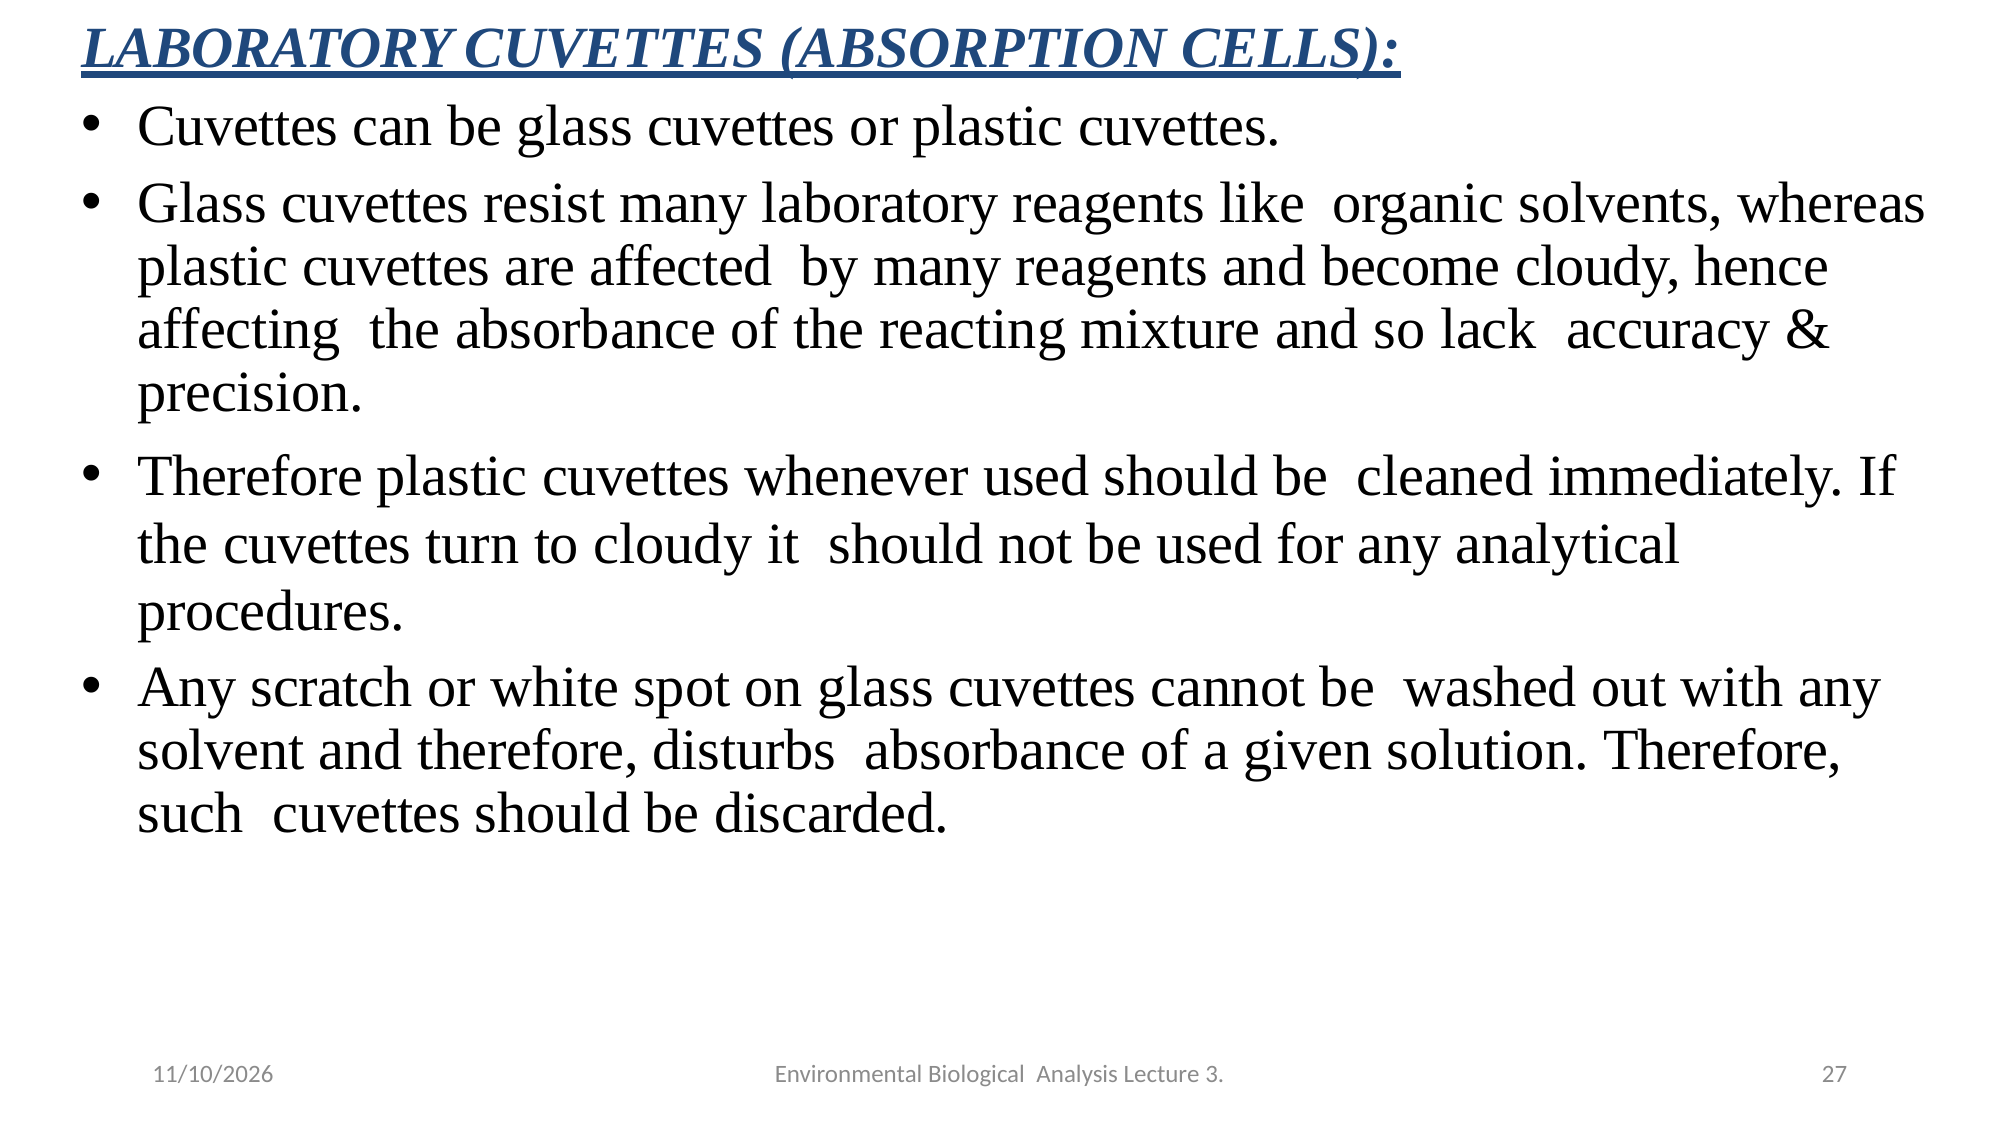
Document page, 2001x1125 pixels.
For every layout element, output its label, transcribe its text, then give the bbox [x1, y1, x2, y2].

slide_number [137, 1042, 588, 1103]
footer Environmental Biological Analysis Lecture 3. [662, 1042, 1338, 1103]
text_box LABORATORY CUVETTES (ABSORPTION CELLS): Cuvettes can be glass cuvettes or plastic cuvettes. Glass cuvettes resist many laboratory reagents like organic solvents, whereas plastic cuvettes are affected by many reagents and become cloudy, hence affecting the absorbance of the reacting mixture and so lack accuracy & precision. Therefore plastic cuvettes whenever used should be cleaned immediately. If the cuvettes turn to cloudy it should not be used for any analytical procedures. Any scratch or white spot on glass cuvettes cannot be washed out with any solvent and therefore, disturbs absorbance of a given solution. Therefore, such cuvettes should be discarded. [79, 0, 1948, 846]
slide_number 27 [1412, 1042, 1863, 1103]
